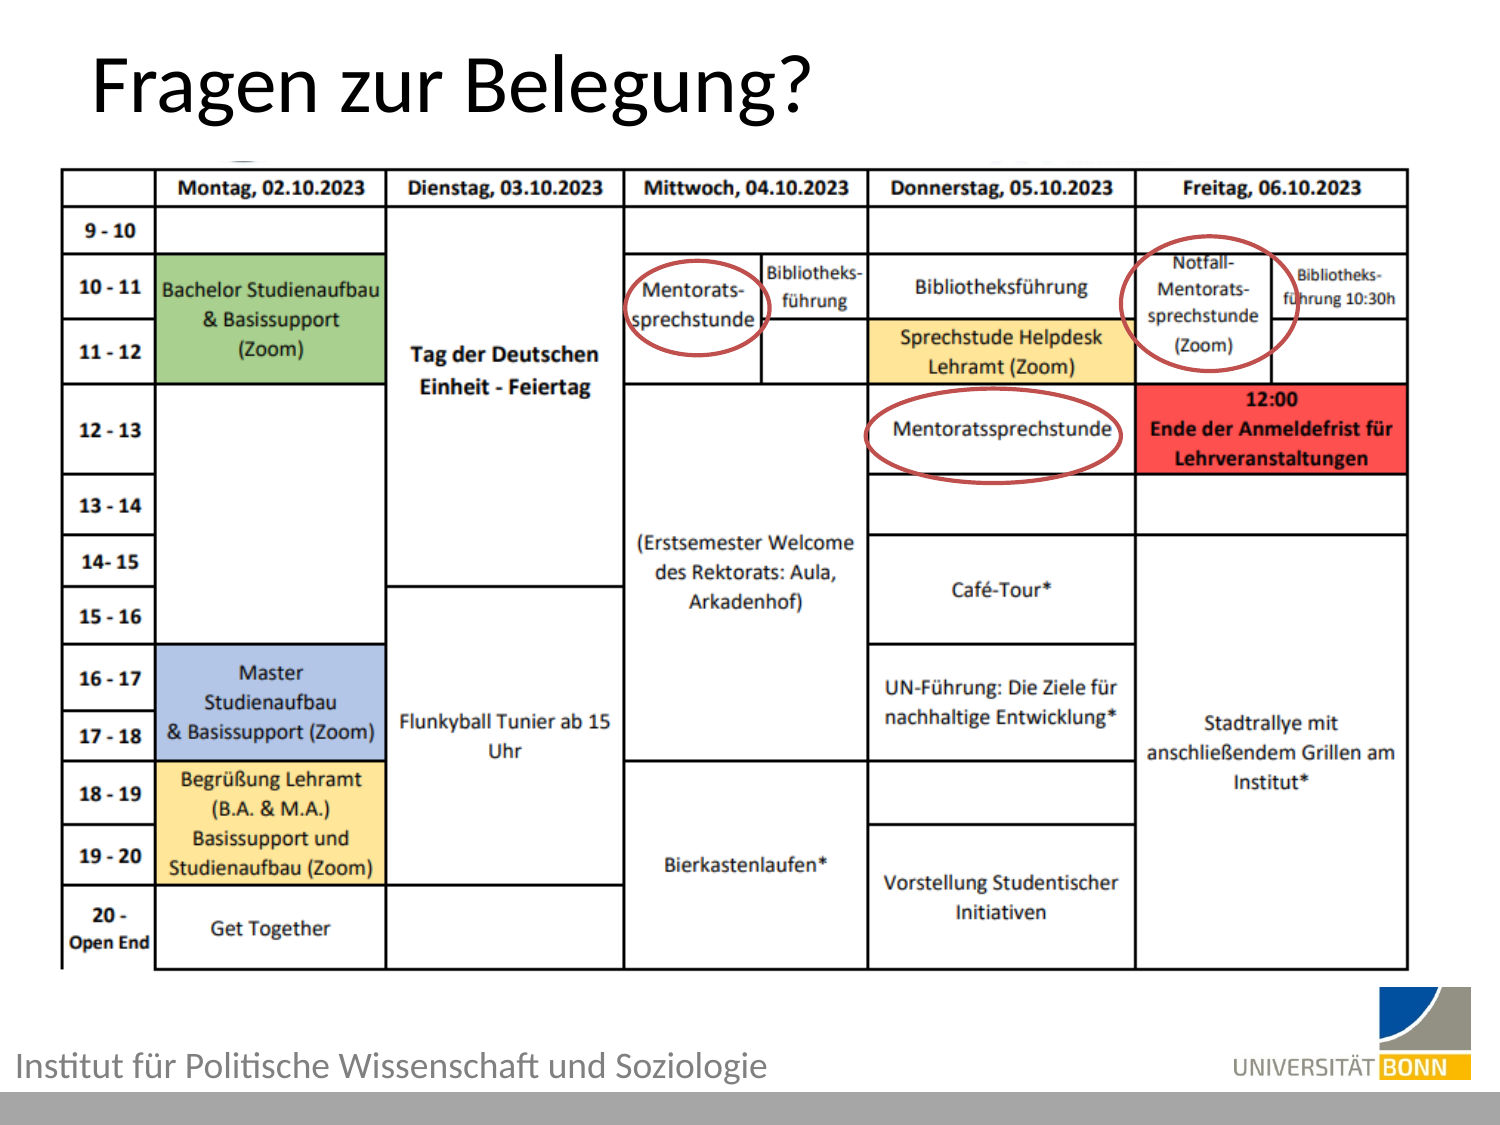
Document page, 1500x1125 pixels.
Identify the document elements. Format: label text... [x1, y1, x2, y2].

title Fragen zur Belegung? [76, 30, 1414, 128]
picture [52, 160, 1421, 980]
picture [1234, 987, 1471, 1080]
